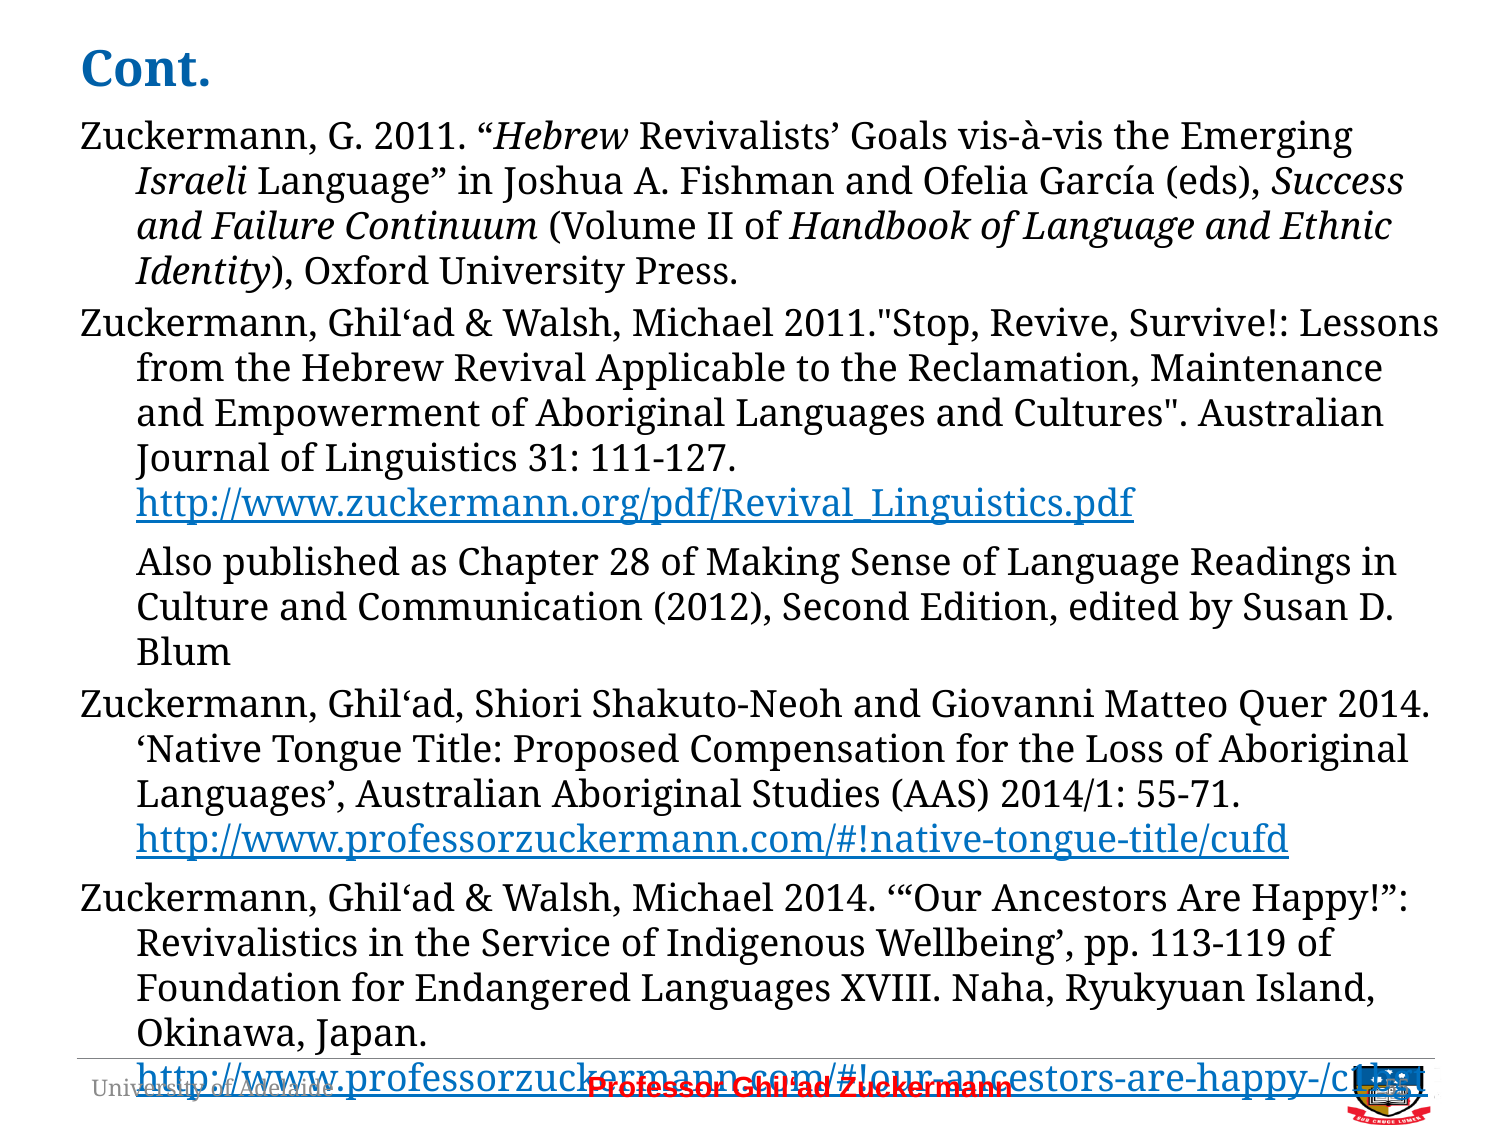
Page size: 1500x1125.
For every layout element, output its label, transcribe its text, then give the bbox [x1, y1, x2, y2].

slide_number 55 [1074, 1057, 1425, 1118]
title Cont. [65, 0, 1415, 104]
list Zuckermann, G. 2011. “Hebrew Revivalists’ Goals vis-à-vis the Emerging Israeli Language” in Joshua A. Fishman and Ofelia García (eds), Success and Failure Continuum (Volume II of Handbook of Language and Ethnic Identity), Oxford University Press. Zuckermann, Ghil‘ad & Walsh, Michael 2011."Stop, Revive, Survive!: Lessons from the Hebrew Revival Applicable to the Reclamation, Maintenance and Empowerment of Aboriginal Languages and Cultures". Australian Journal of Linguistics 31: 111-127. http://www.zuckermann.org/pdf/Revival_Linguistics.pdf Also published as Chapter 28 of Making Sense of Language Readings in Culture and Communication (2012), Second Edition, edited by Susan D. Blum Zuckermann, Ghil‘ad, Shiori Shakuto-Neoh and Giovanni Matteo Quer 2014. ‘Native Tongue Title: Proposed Compensation for the Loss of Aboriginal Languages’, Australian Aboriginal Studies (AAS) 2014/1: 55-71. http://www.professorzuckermann.com/#!native-tongue-title/cufd Zuckermann, Ghil‘ad & Walsh, Michael 2014. ‘“Our Ancestors Are Happy!”: Revivalistics in the Service of Indigenous Wellbeing’, pp. 113-119 of Foundation for Endangered Languages XVIII. Naha, Ryukyuan Island, Okinawa, Japan. http://www.professorzuckermann.com/#!our-ancestors-are-happy-/c1bgt [65, 104, 1459, 1062]
footer University of Adelaide [76, 1057, 552, 1118]
text_box Professor Ghil‘ad Zuckermann [572, 1061, 1036, 1111]
picture [1347, 1066, 1442, 1125]
